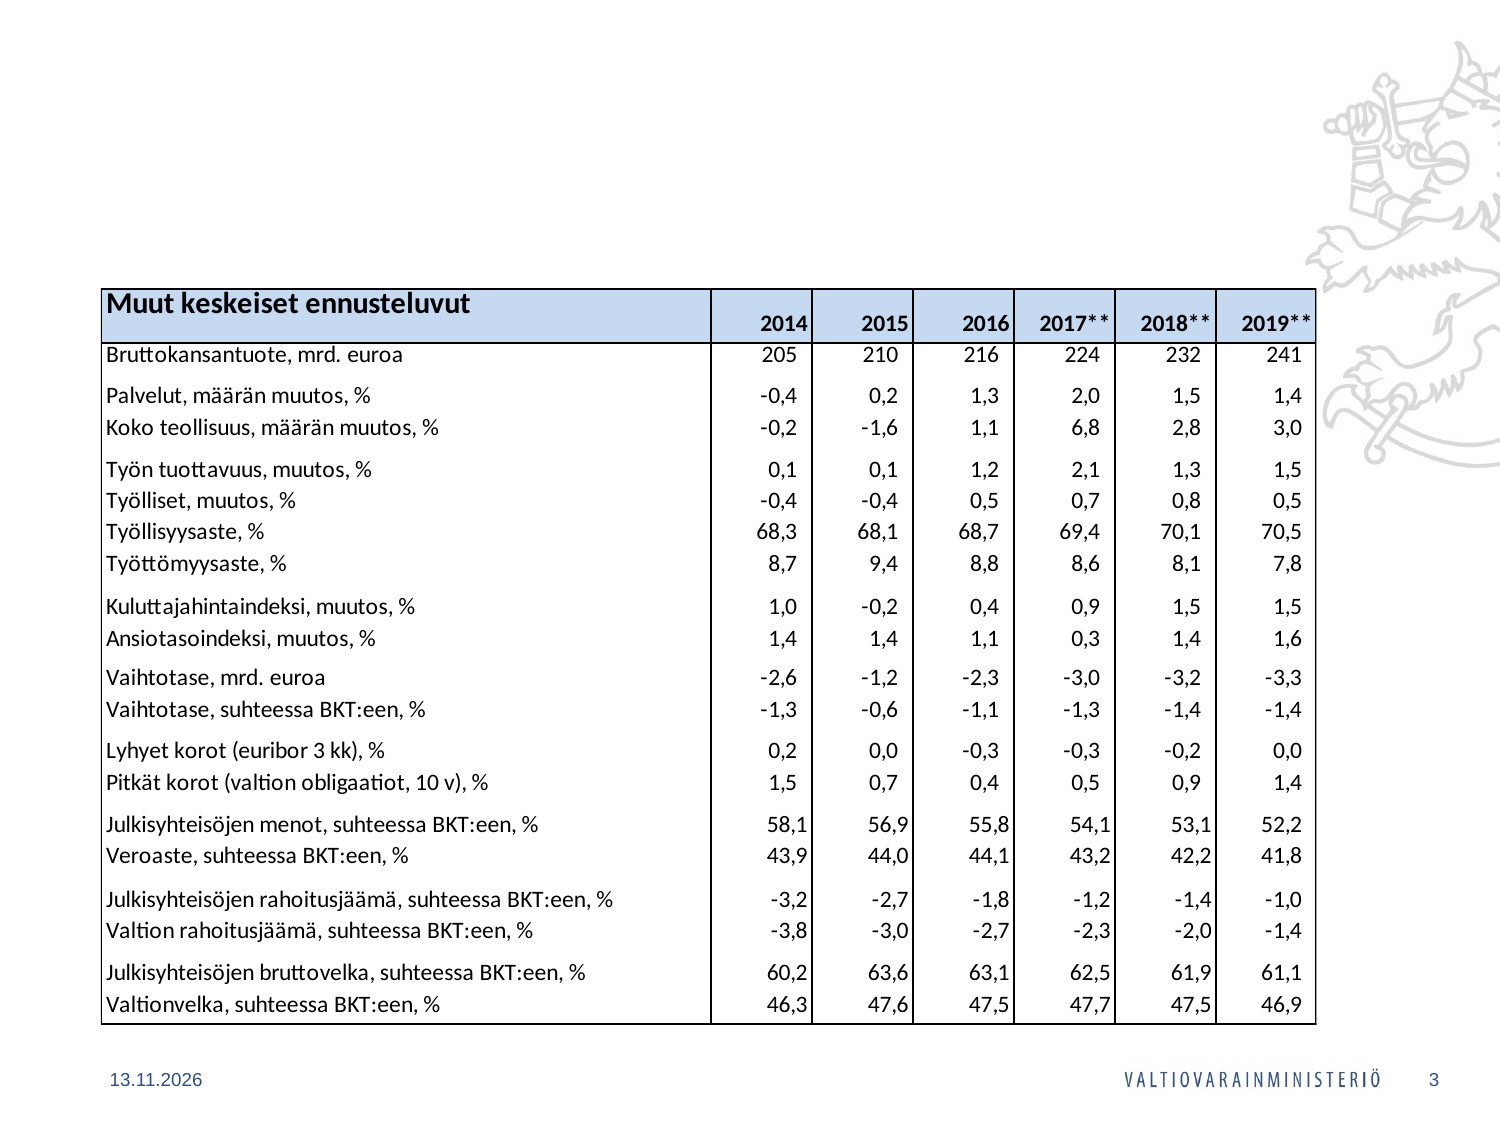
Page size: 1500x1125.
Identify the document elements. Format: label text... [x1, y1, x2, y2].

picture [1078, 1063, 1376, 1092]
picture [100, 0, 1500, 1027]
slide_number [94, 1054, 255, 1103]
slide_number 3 [1376, 1054, 1455, 1103]
